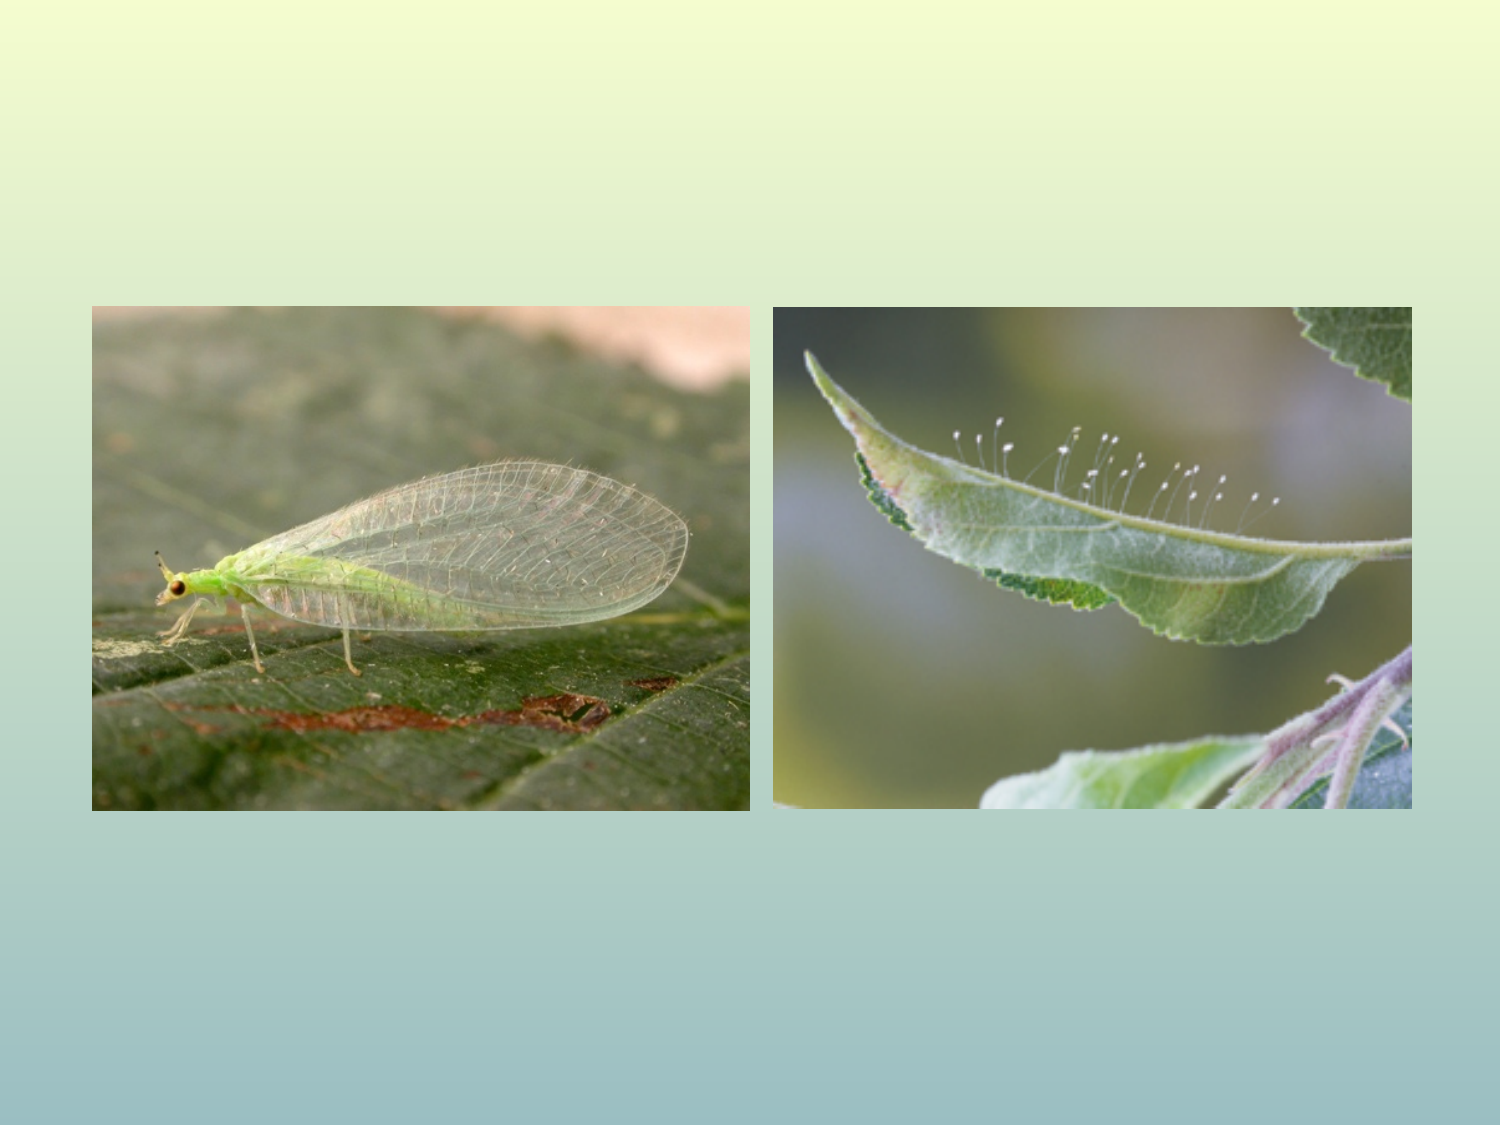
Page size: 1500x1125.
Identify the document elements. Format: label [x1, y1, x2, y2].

picture [773, 307, 1412, 809]
picture [92, 305, 751, 811]
